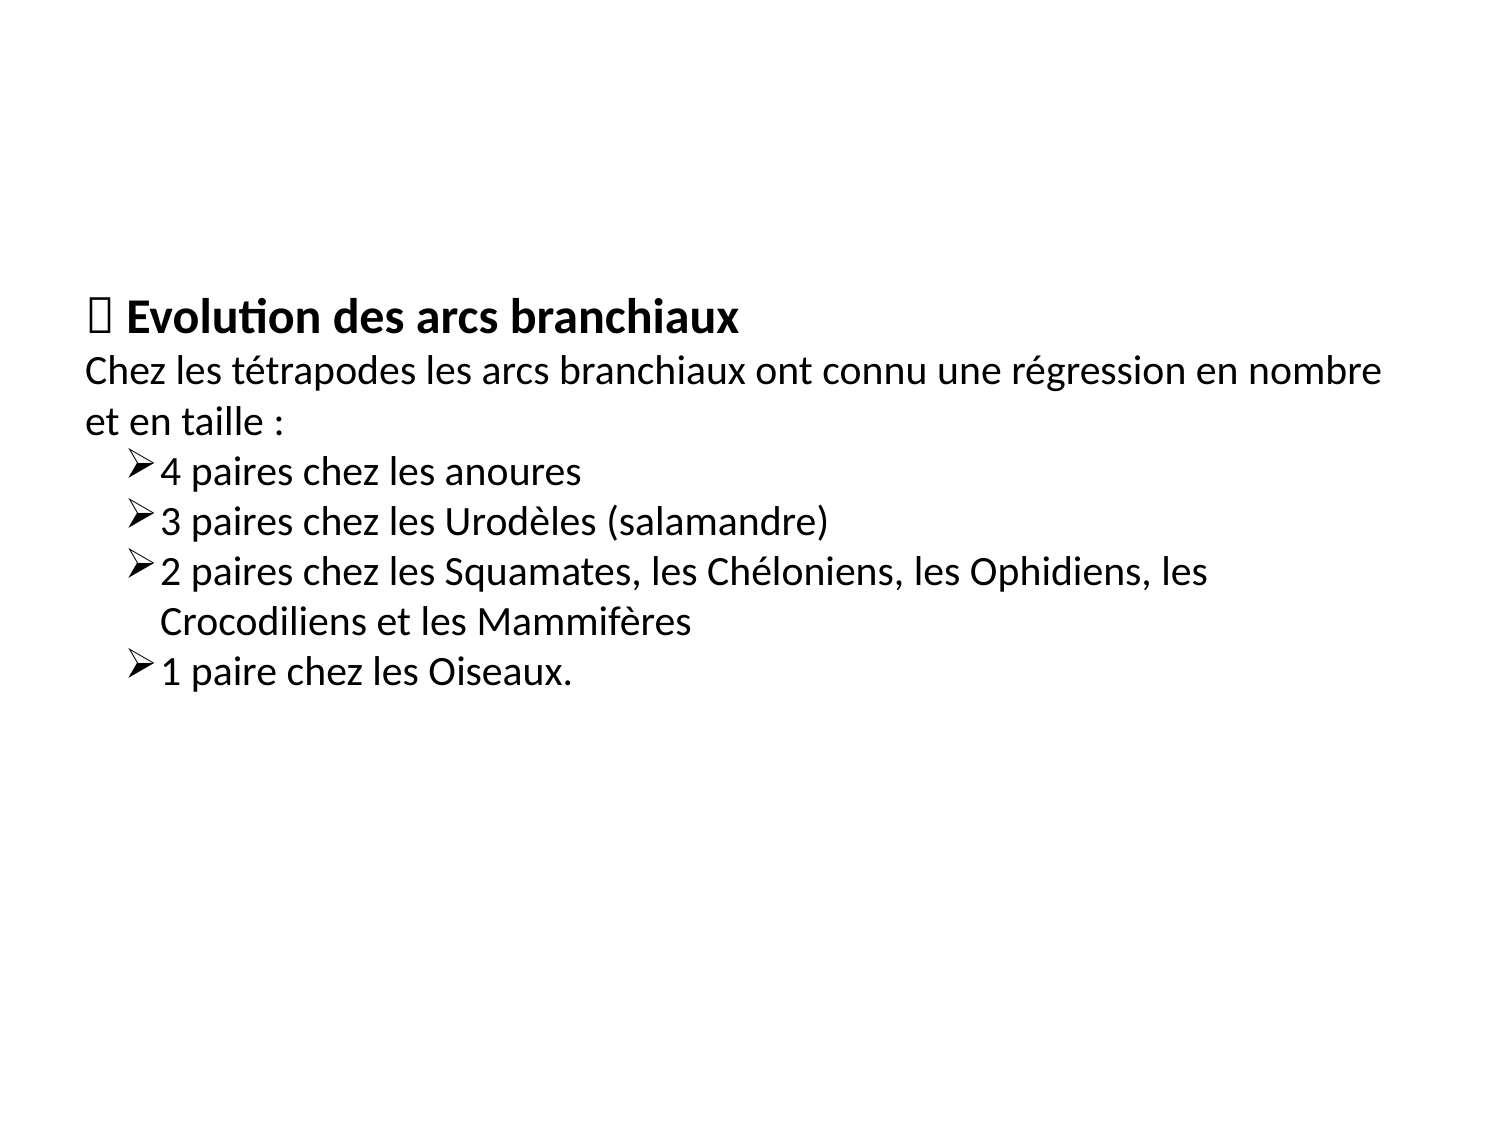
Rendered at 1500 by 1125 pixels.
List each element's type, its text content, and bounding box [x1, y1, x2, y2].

text_box  Evolution des arcs branchiaux Chez les tétrapodes les arcs branchiaux ont connu une régression en nombre et en taille : 4 paires chez les anoures 3 paires chez les Urodèles (salamandre) 2 paires chez les Squamates, les Chéloniens, les Ophidiens, les Crocodiliens et les Mammifères 1 paire chez les Oiseaux. [70, 275, 1418, 701]
